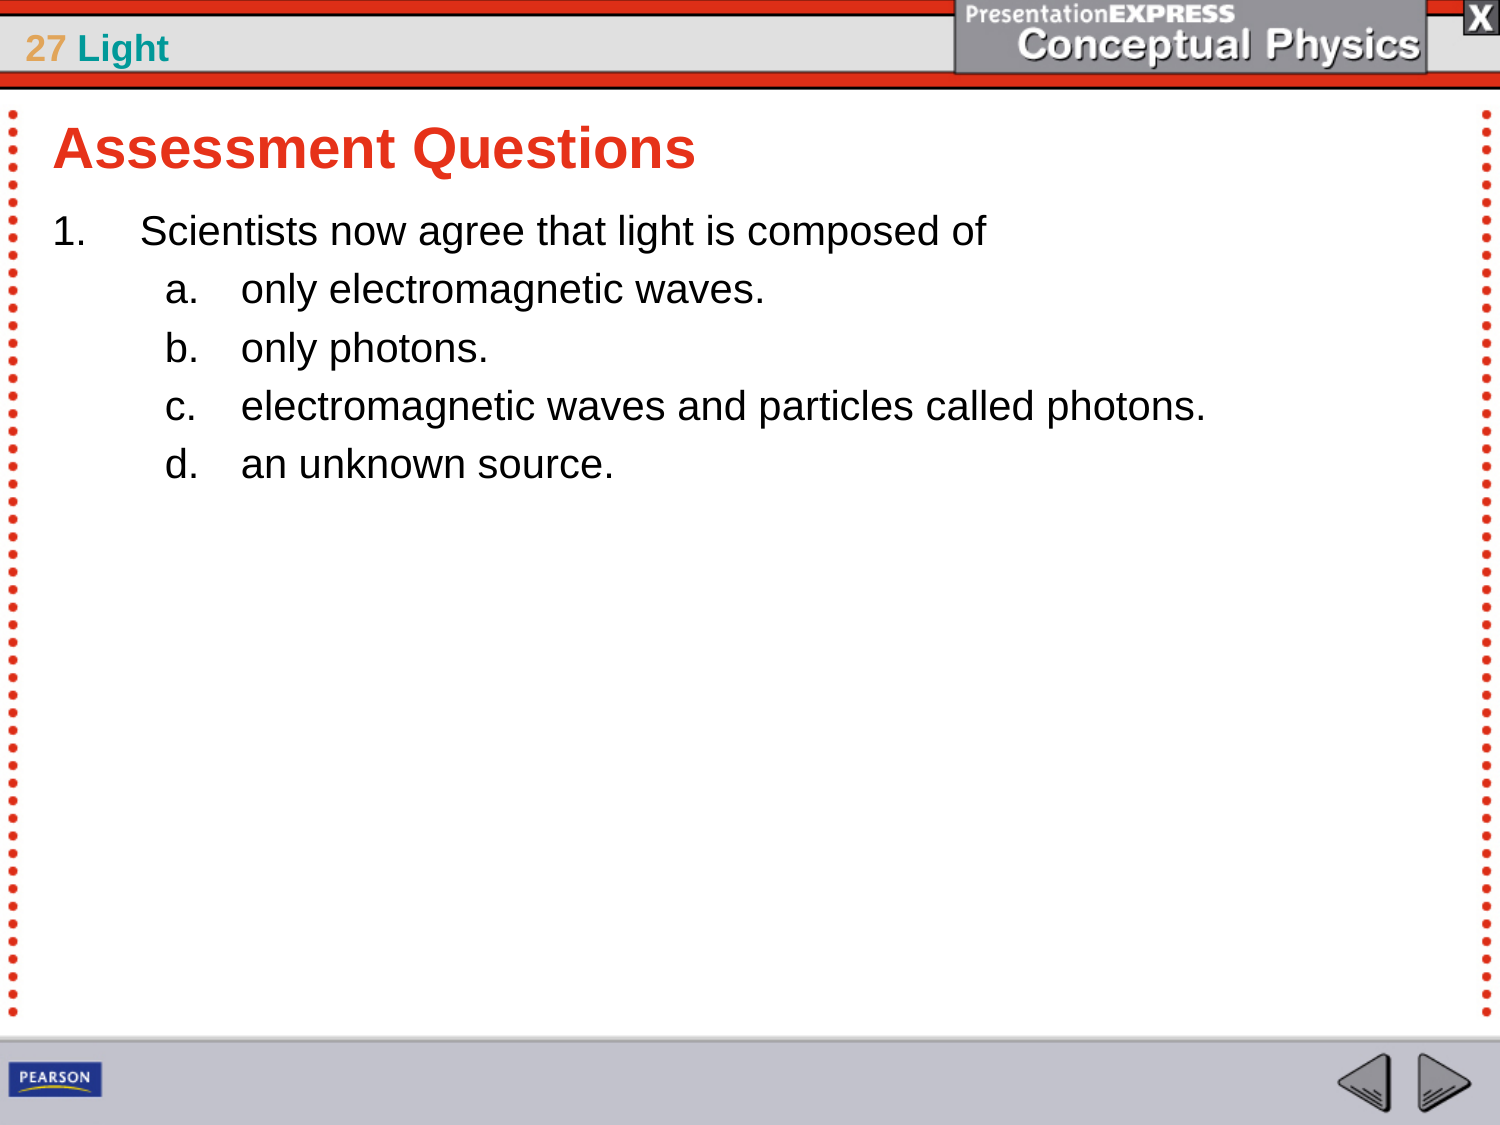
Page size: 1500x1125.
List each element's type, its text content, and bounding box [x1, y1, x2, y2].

picture [0, 0, 1500, 1125]
text_box Assessment Questions [37, 102, 1038, 188]
text_box Scientists now agree that light is composed of only electromagnetic waves. only photons. electromagnetic waves and particles called photons. an unknown source. [37, 196, 1463, 551]
